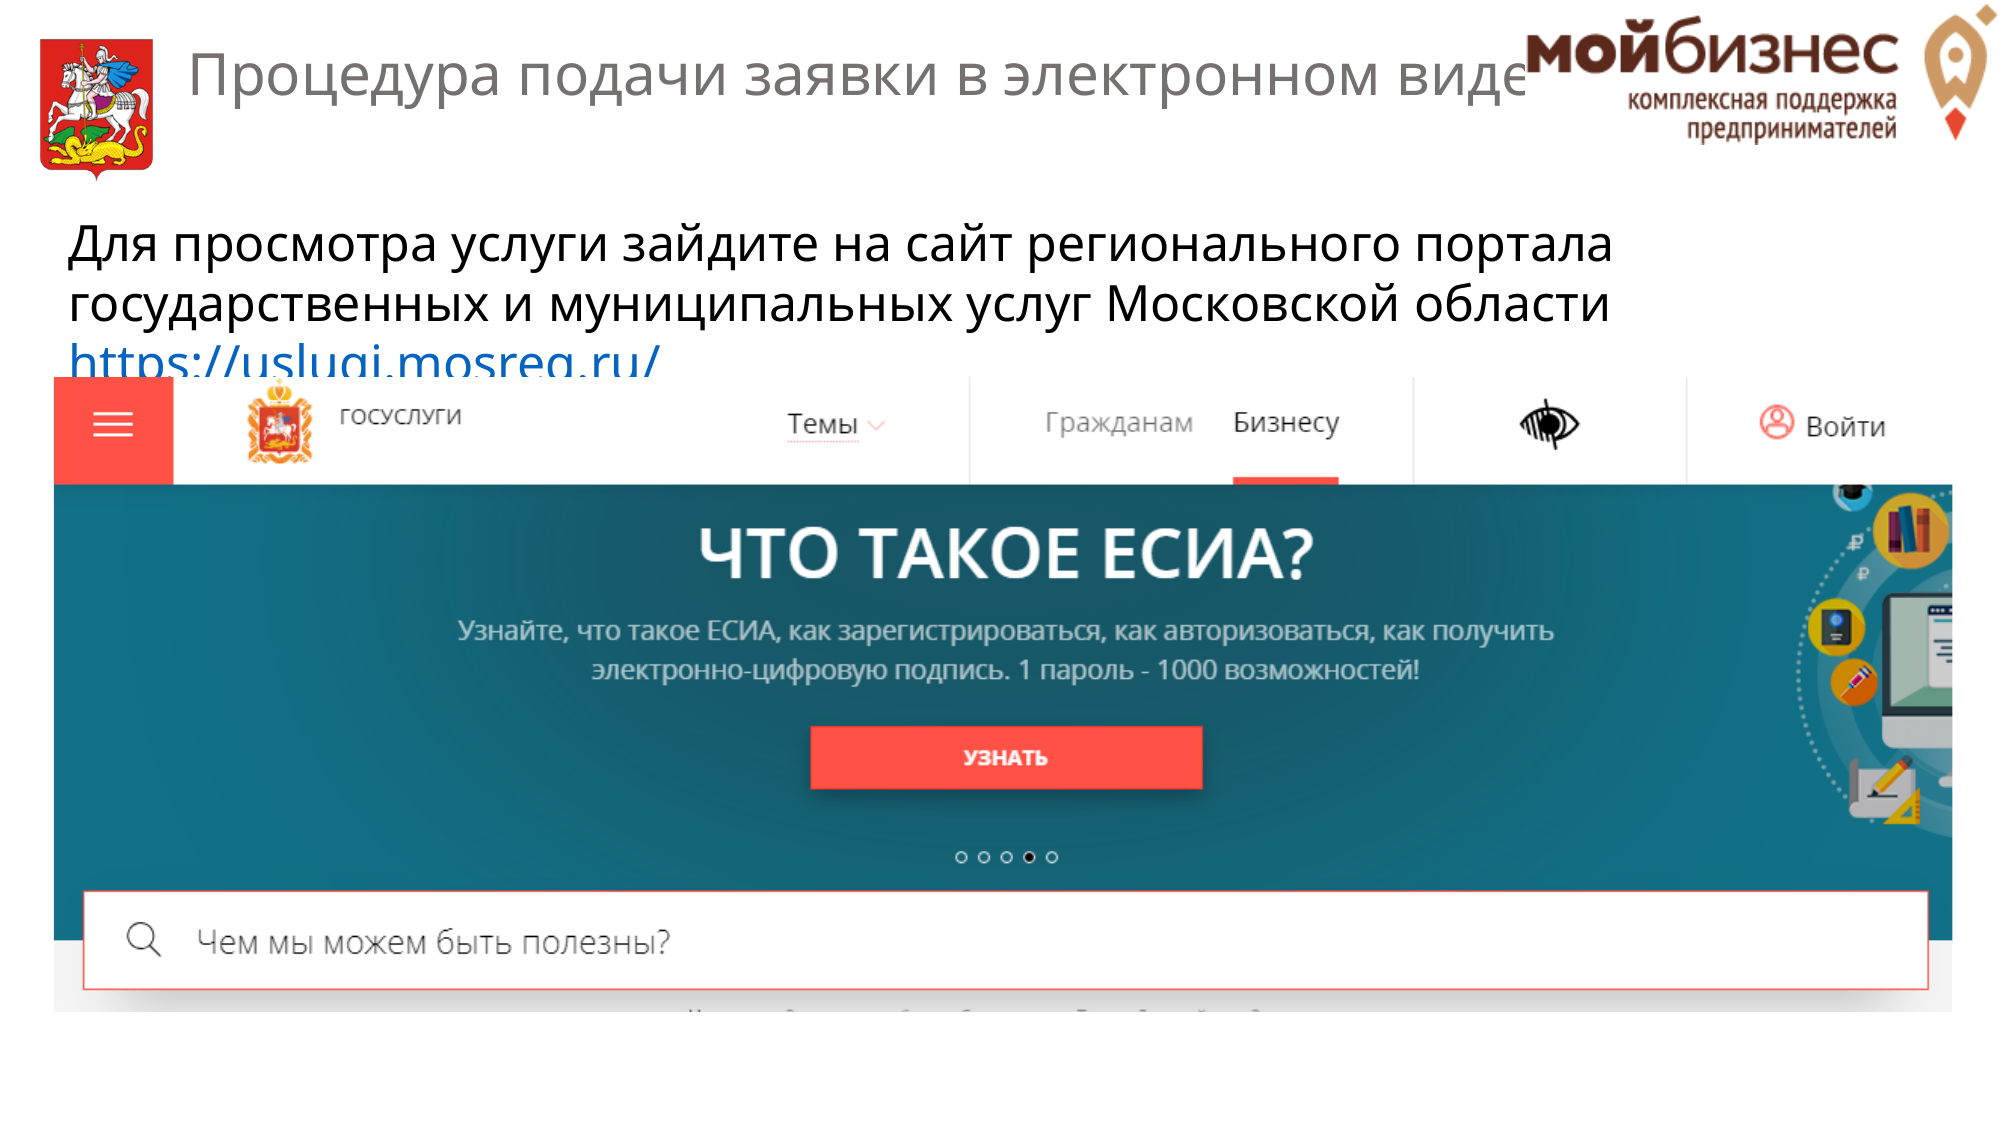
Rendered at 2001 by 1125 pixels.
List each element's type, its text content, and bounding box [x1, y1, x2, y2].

title Процедура подачи заявки в электронном виде [172, 3, 1858, 150]
picture [53, 377, 1953, 1012]
picture [1525, 0, 2000, 145]
text_box Для просмотра услуги зайдите на сайт регионального портала государственных и муниципальных услуг Московской области https://uslugi.mosreg.ru/ [53, 204, 1941, 377]
picture [39, 38, 153, 182]
